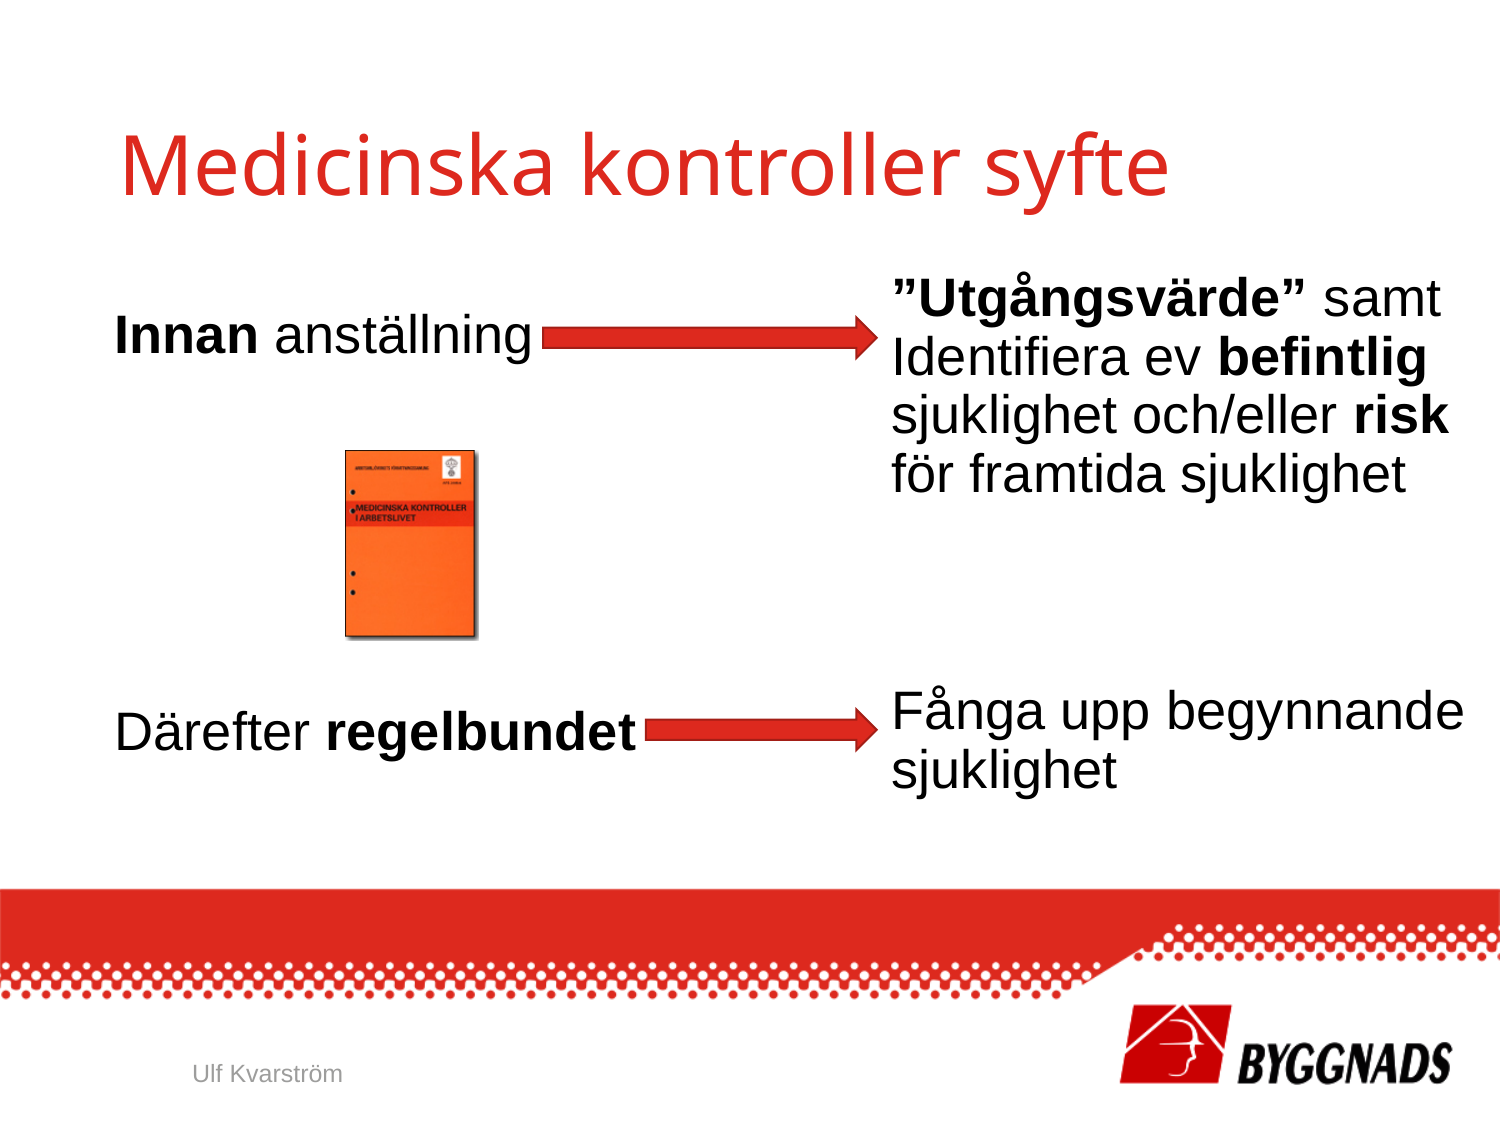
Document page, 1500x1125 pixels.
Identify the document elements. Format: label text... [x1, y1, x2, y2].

list Innan anställning Därefter regelbundet [83, 299, 741, 890]
picture [0, 888, 1500, 1125]
list ”Utgångsvärde” samt Identifiera ev befintlig sjuklighet och/eller risk för framtida sjuklighet Fånga upp begynnande sjuklighet [876, 262, 1483, 890]
footer Ulf Kvarström [177, 1051, 1058, 1093]
text_box [644, 707, 879, 753]
title Medicinska kontroller syfte [103, 59, 1397, 278]
text_box [542, 315, 879, 361]
picture [345, 450, 479, 641]
